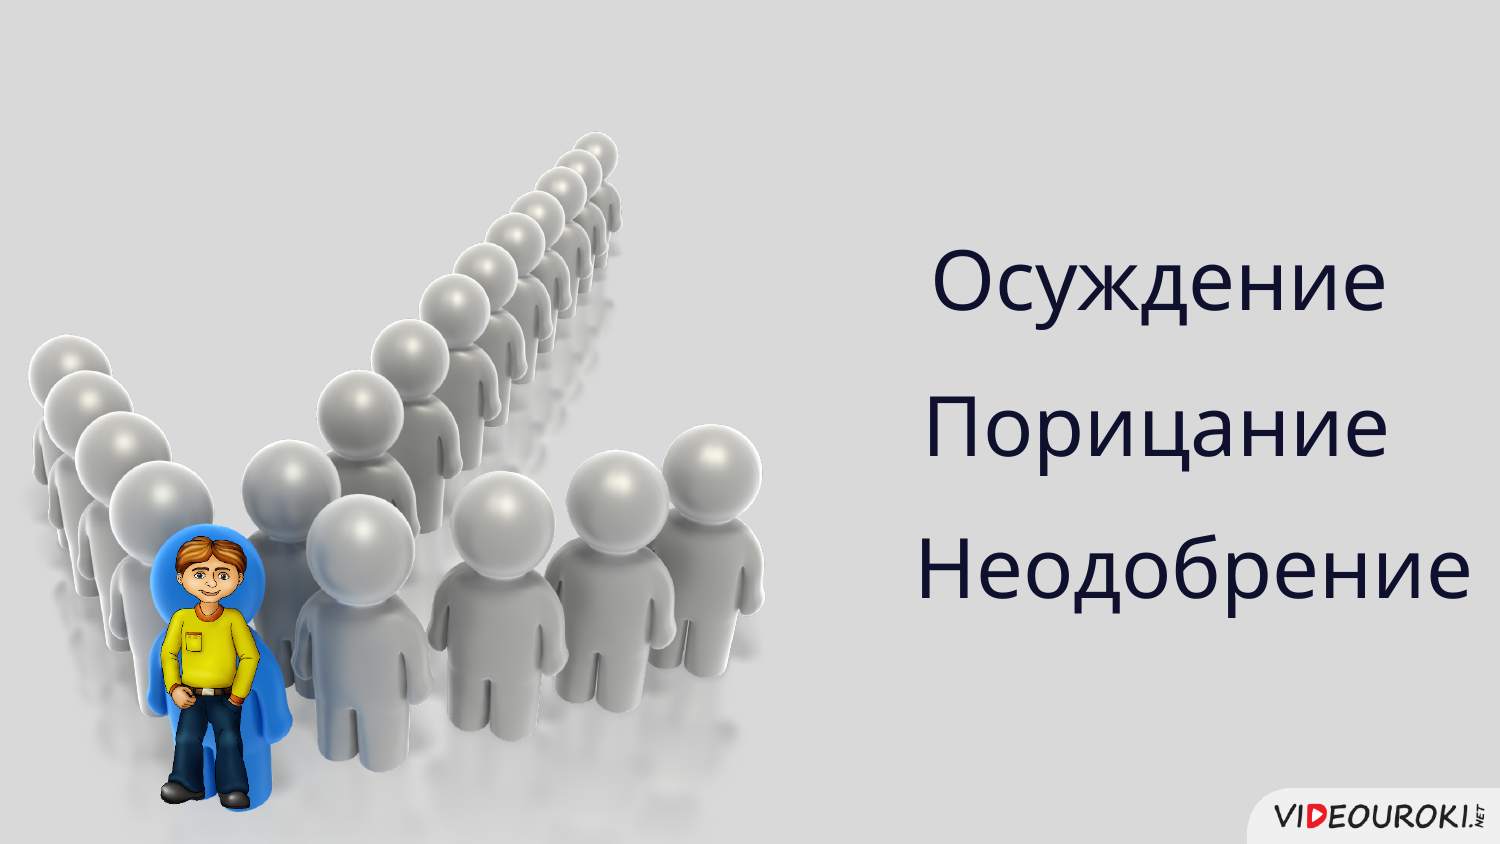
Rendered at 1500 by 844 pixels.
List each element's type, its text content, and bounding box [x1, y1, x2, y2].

text_box Неодобрение [899, 508, 1489, 623]
text_box Осуждение [915, 219, 1426, 335]
text_box Порицание [907, 366, 1406, 481]
picture [0, 102, 825, 844]
picture [1246, 787, 1500, 844]
